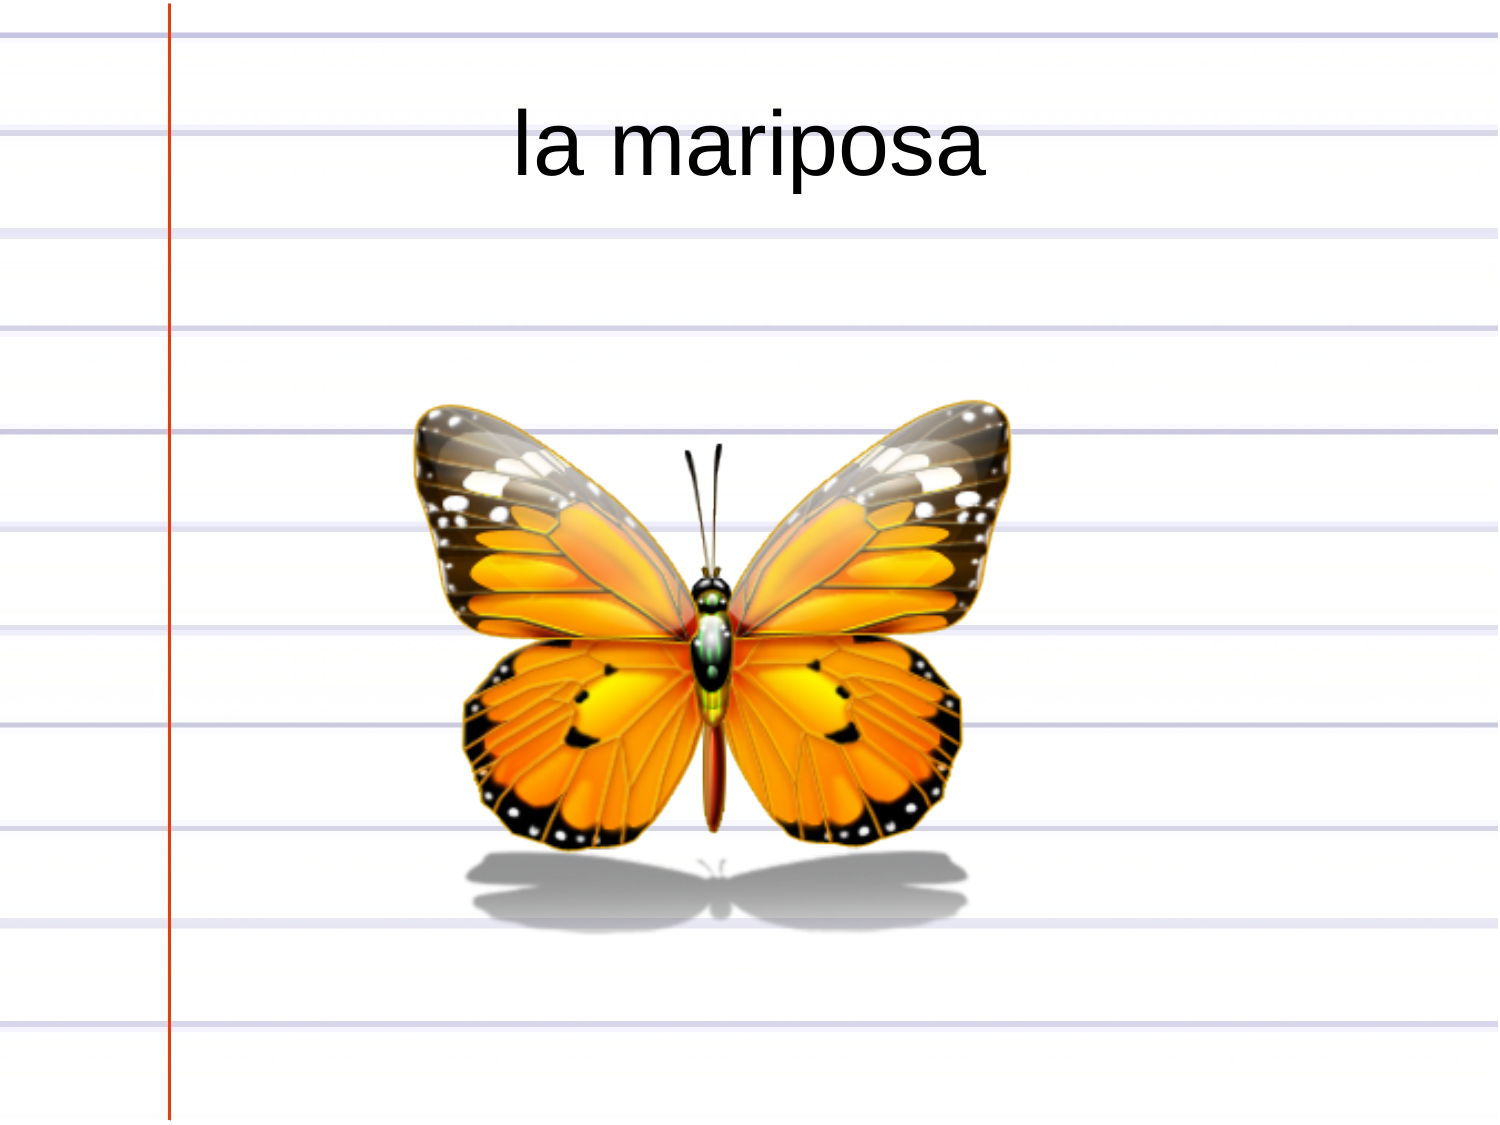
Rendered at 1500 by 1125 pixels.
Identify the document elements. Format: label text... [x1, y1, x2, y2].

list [399, 324, 1038, 952]
picture [0, 0, 1500, 1125]
title la mariposa [74, 44, 1426, 233]
